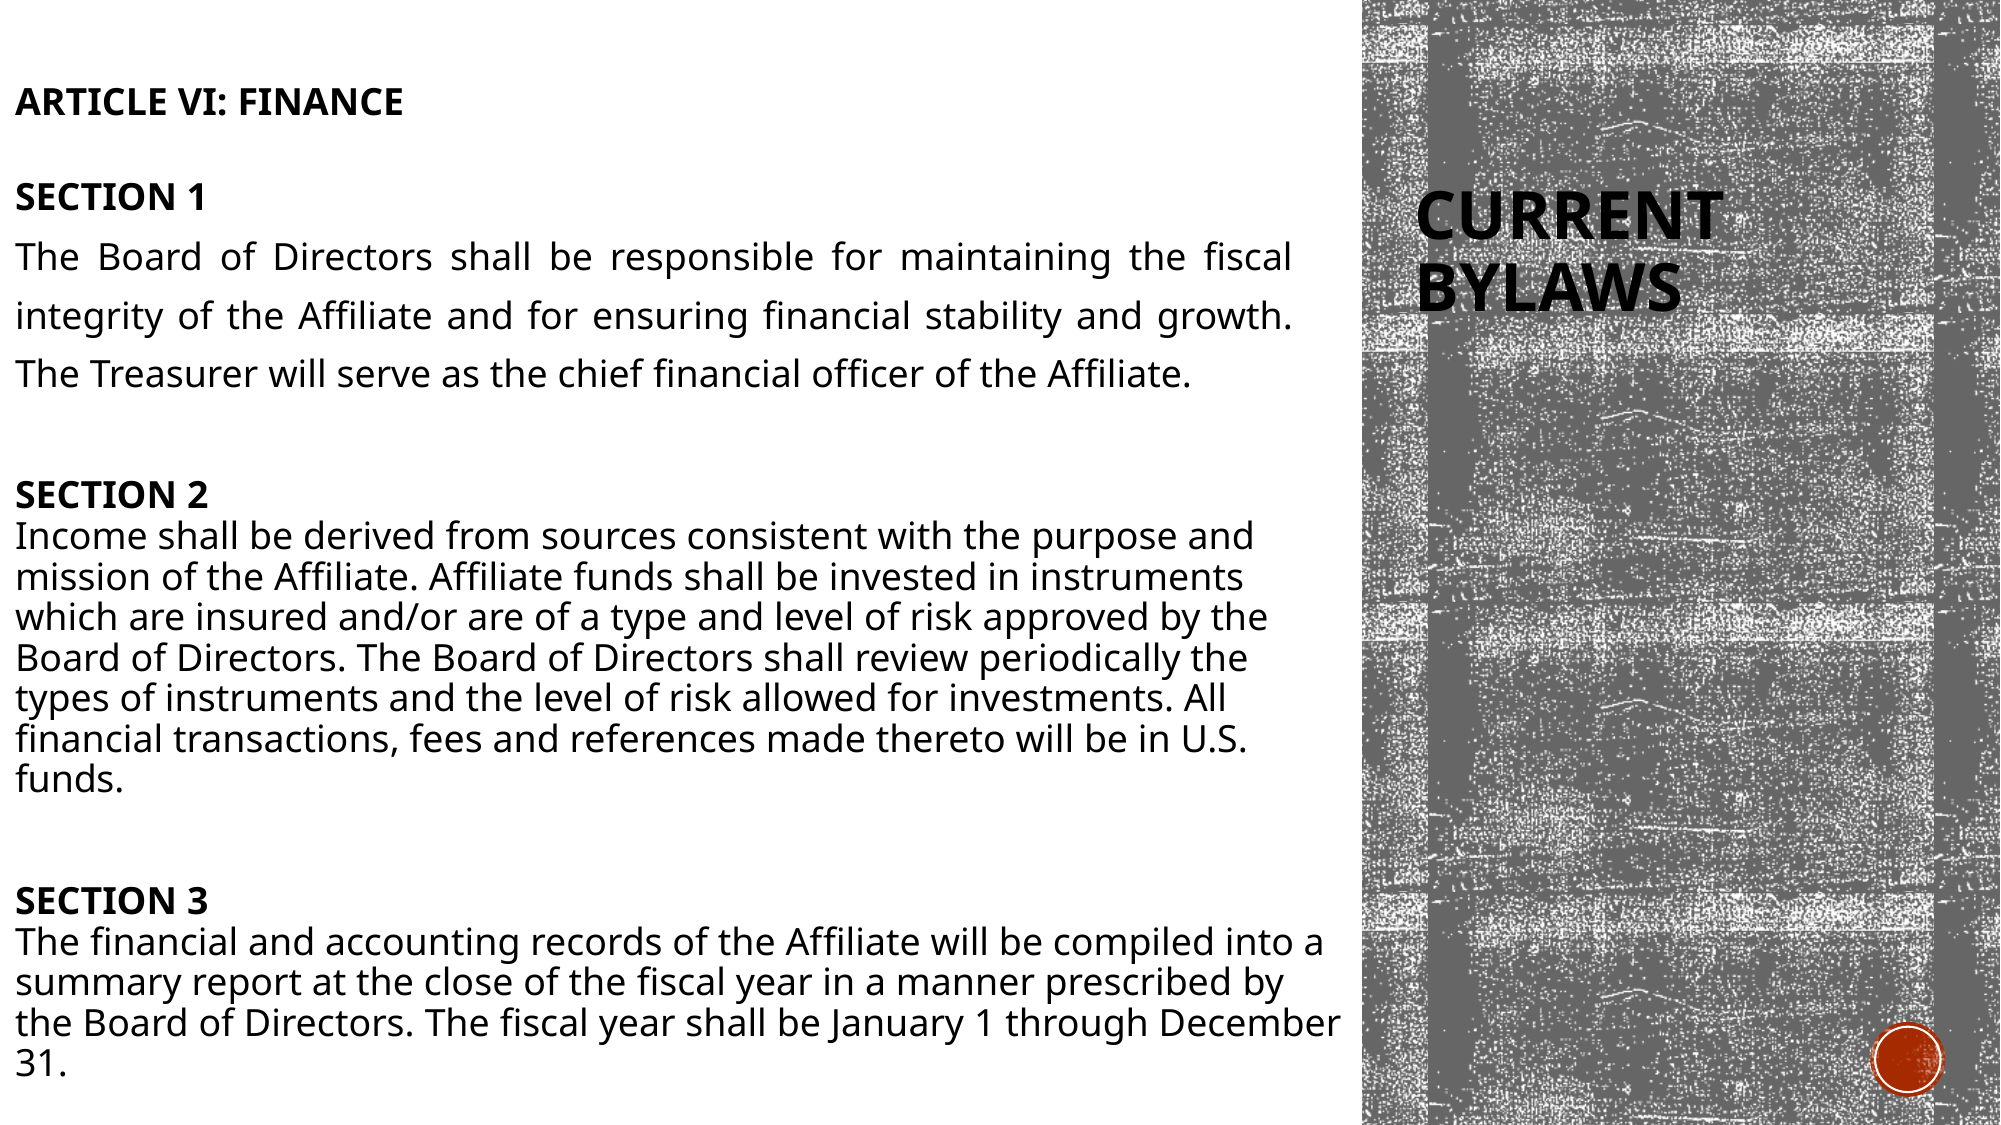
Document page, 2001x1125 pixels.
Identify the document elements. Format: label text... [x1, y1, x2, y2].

list ARTICLE VI: FINANCE SECTION 1 The Board of Directors shall be responsible for maintaining the ﬁscal integrity of the Afﬁliate and for ensuring ﬁnancial stability and growth. The Treasurer will serve as the chief ﬁnancial ofﬁcer of the Afﬁliate. SECTION 2 Income shall be derived from sources consistent with the purpose and mission of the Afﬁliate. Afﬁliate funds shall be invested in instruments which are insured and/or are of a type and level of risk approved by the Board of Directors. The Board of Directors shall review periodically the types of instruments and the level of risk allowed for investments. All ﬁnancial transactions, fees and references made thereto will be in U.S. funds. SECTION 3 The ﬁnancial and accounting records of the Afﬁliate will be compiled into a summary report at the close of the ﬁscal year in a manner prescribed by the Board of Directors. The ﬁscal year shall be January 1 through December 31. [0, 20, 1363, 1125]
title Current ByLaws [1399, 48, 1925, 334]
